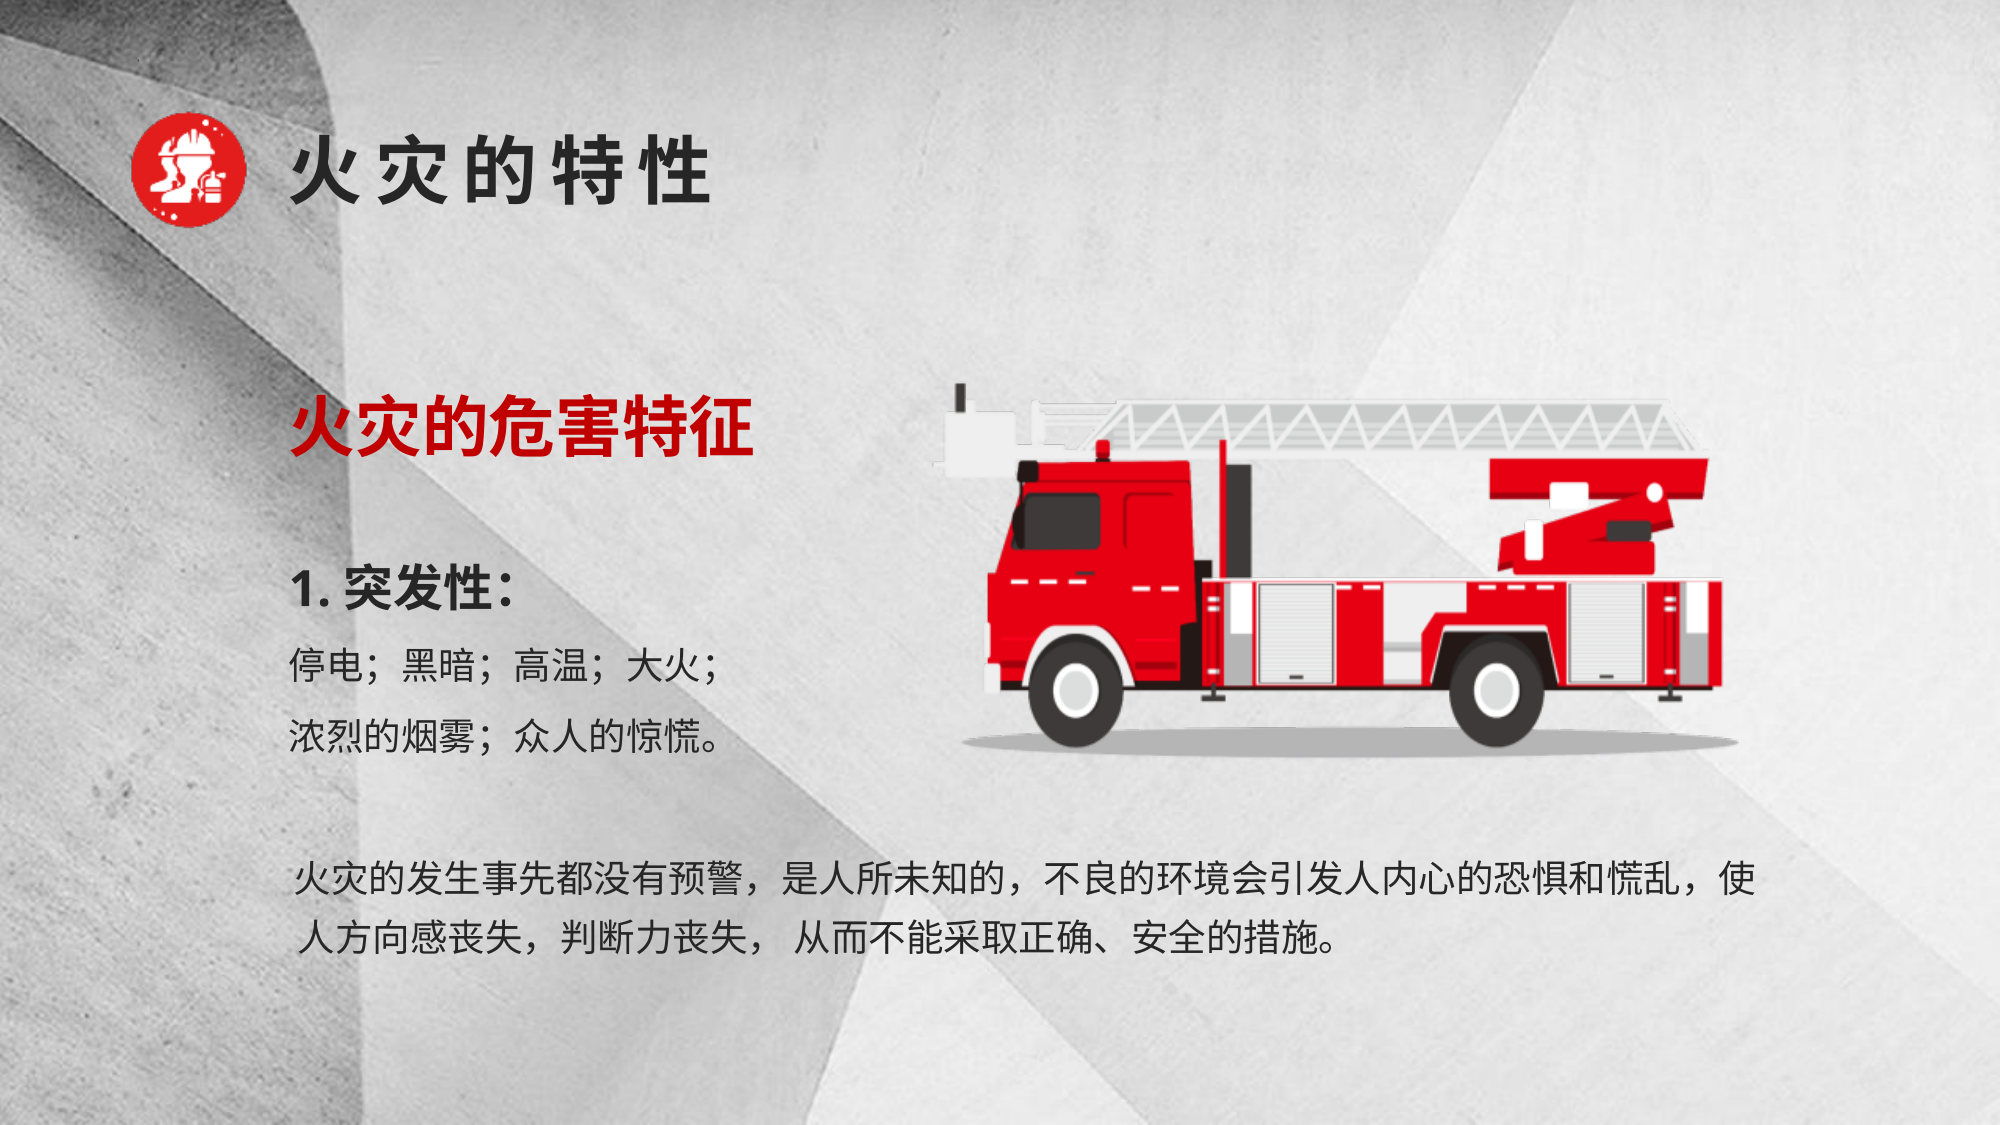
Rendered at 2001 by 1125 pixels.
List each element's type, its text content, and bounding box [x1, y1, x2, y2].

text_box 1.突发性： 停电；黑暗；高温；大火； 浓烈的烟雾；众人的惊慌。 [273, 530, 870, 766]
picture [0, 0, 2000, 1125]
text_box 火灾的发生事先都没有预警，是人所未知的，不良的环境会引发人内心的恐惧和慌乱，使人方向感丧失，判断力丧失， 从而不能采取正确、安全的措施。 [236, 834, 1787, 966]
text_box 火灾的危害特征 [273, 337, 798, 473]
